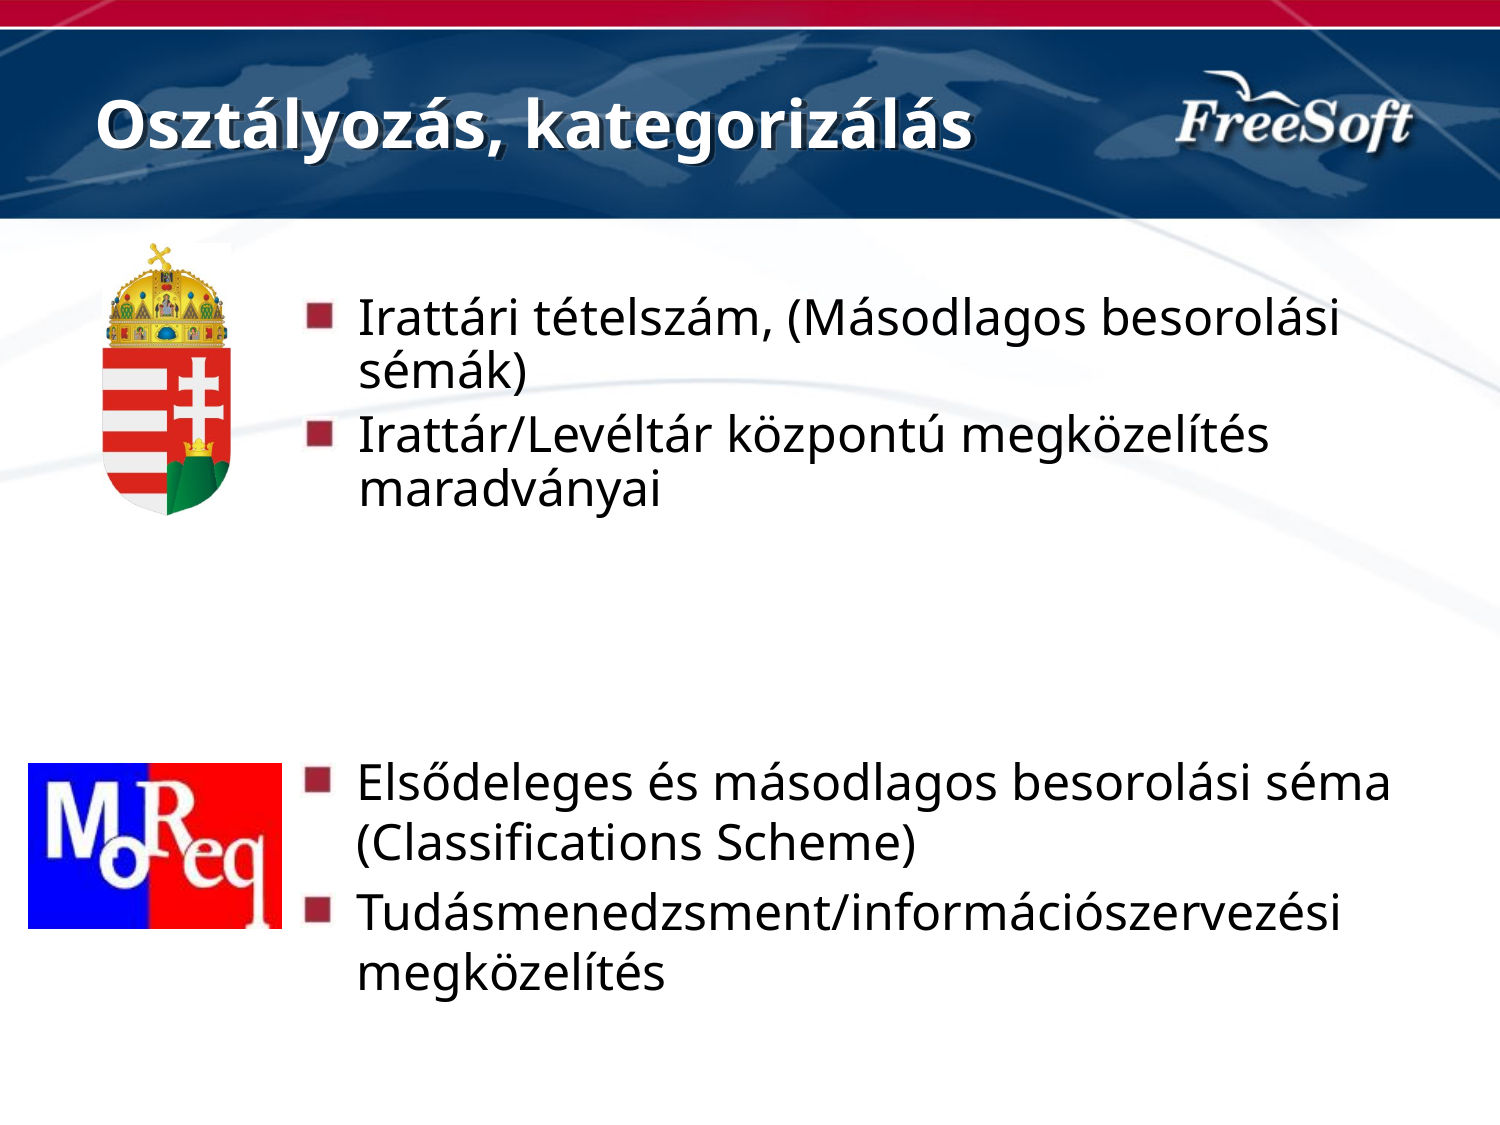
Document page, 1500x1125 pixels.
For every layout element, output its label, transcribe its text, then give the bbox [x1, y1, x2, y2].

text_box Elsődeleges és másodlagos besorolási séma (Classifications Scheme) Tudásmenedzsment/információszervezési megközelítés [285, 742, 1435, 861]
picture [6, 30, 1073, 219]
list Irattári tételszám, (Másodlagos besorolási sémák) Irattár/Levéltár központú megközelítés maradványai [286, 284, 1471, 594]
title Osztályozás, kategorizálás [0, 25, 1069, 217]
picture [0, 0, 1500, 1125]
